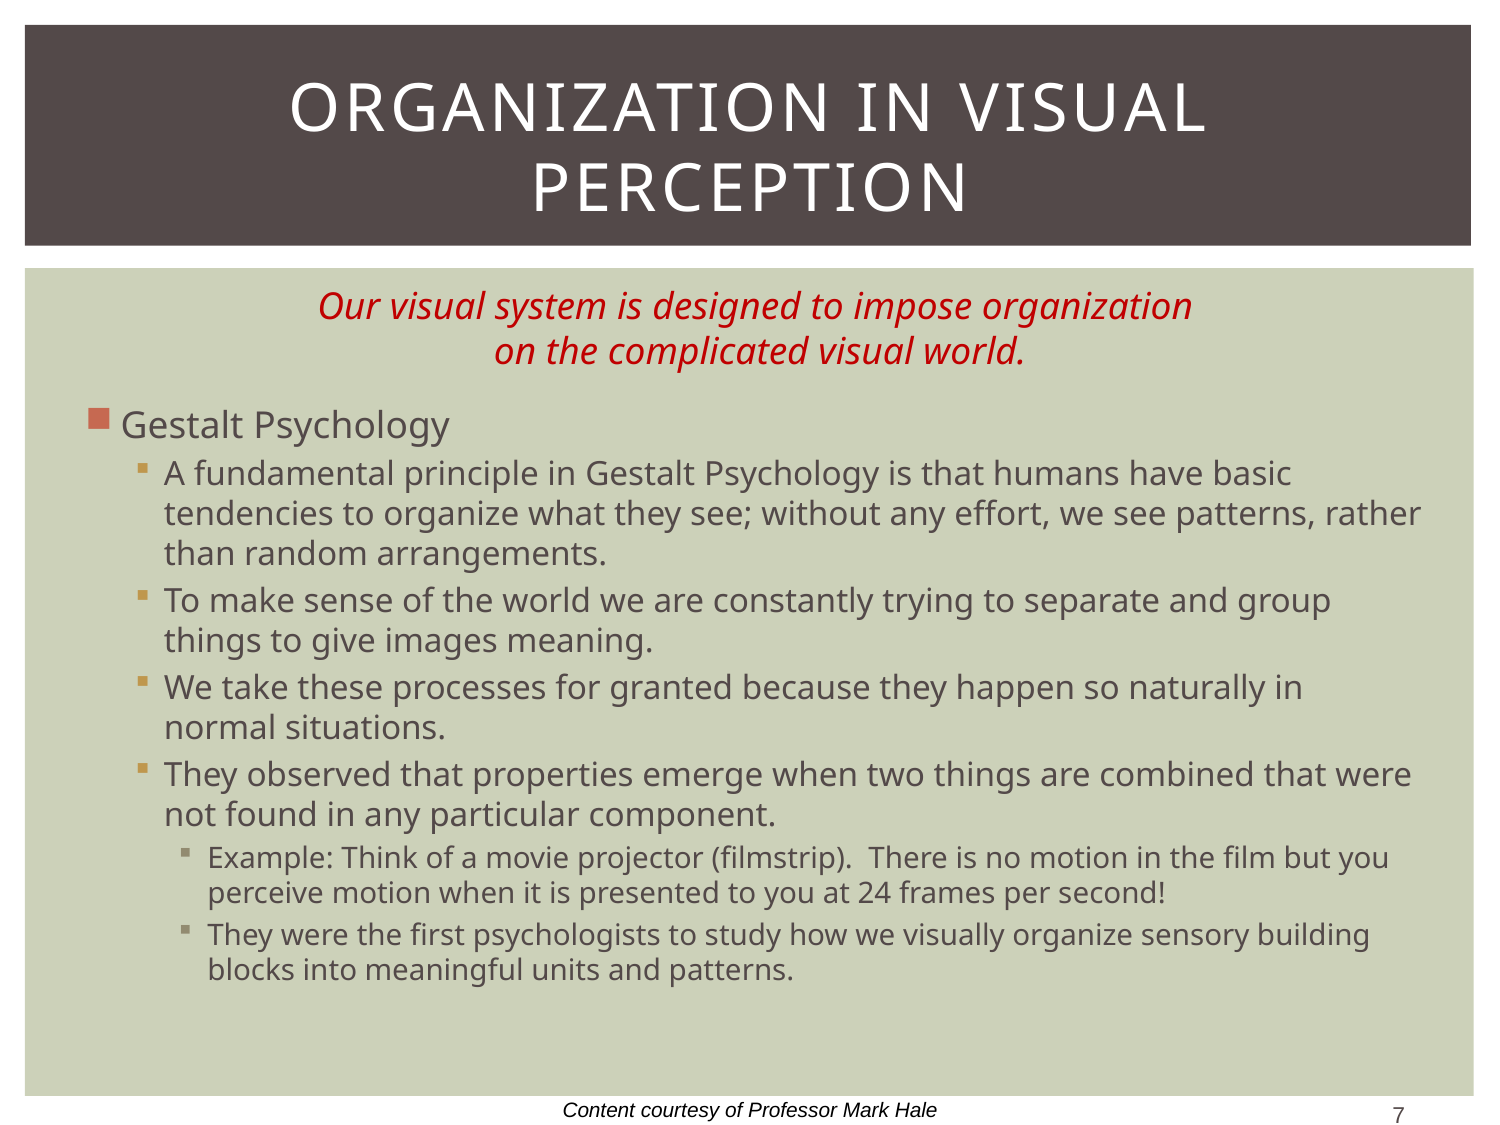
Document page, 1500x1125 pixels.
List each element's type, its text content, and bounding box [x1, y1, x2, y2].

slide_number 7 [1349, 1091, 1448, 1125]
list Our visual system is designed to impose organization on the complicated visual world. Gestalt Psychology A fundamental principle in Gestalt Psychology is that humans have basic tendencies to organize what they see; without any effort, we see patterns, rather than random arrangements. To make sense of the world we are constantly trying to separate and group things to give images meaning. We take these processes for granted because they happen so naturally in normal situations. They observed that properties emerge when two things are combined that were not found in any particular component. Example: Think of a movie projector (filmstrip). There is no motion in the film but you perceive motion when it is presented to you at 24 frames per second! They were the first psychologists to study how we visually organize sensory building blocks into meaningful units and patterns. [62, 275, 1442, 998]
title Organization in Visual Perception [62, 58, 1438, 232]
text_box Content courtesy of Professor Mark Hale [547, 1089, 953, 1125]
